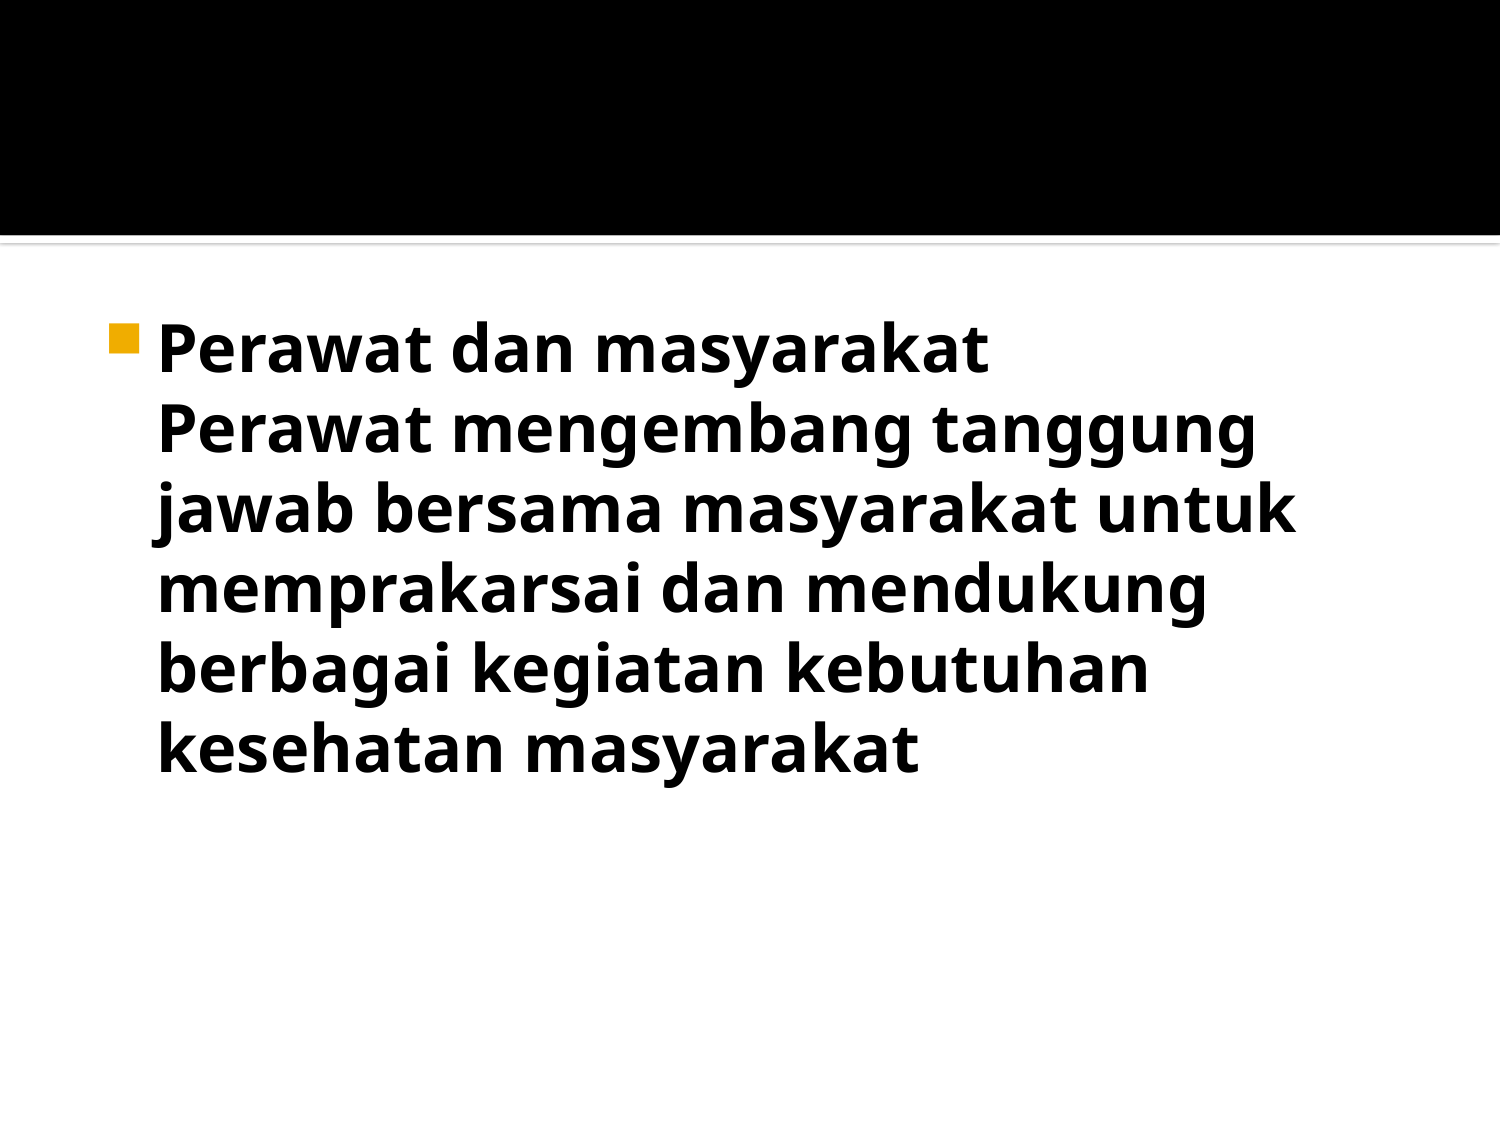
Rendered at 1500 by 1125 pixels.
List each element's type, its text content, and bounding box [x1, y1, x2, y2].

list Perawat dan masyarakat Perawat mengembang tanggung jawab bersama masyarakat untuk memprakarsai dan mendukung berbagai kegiatan kebutuhan kesehatan masyarakat [75, 291, 1425, 1050]
